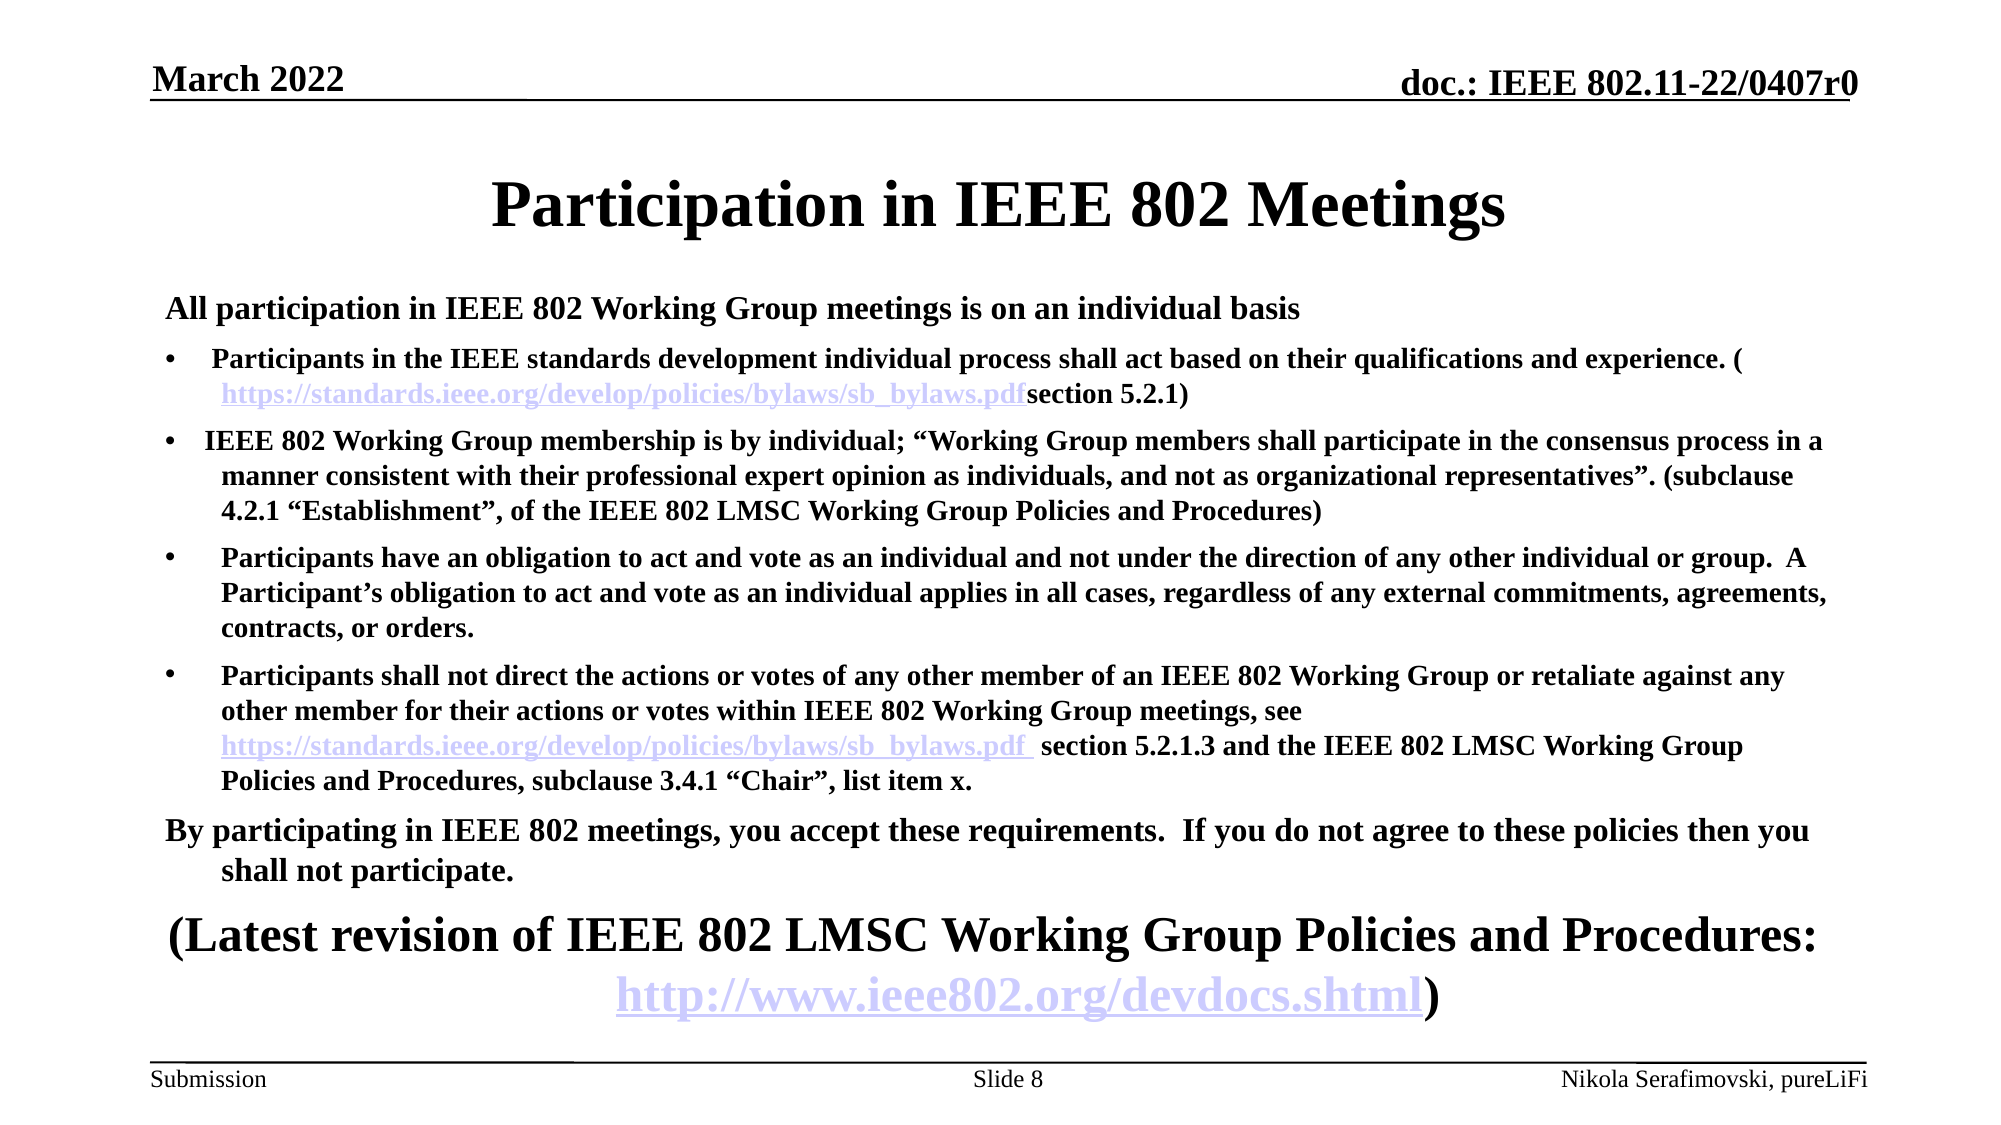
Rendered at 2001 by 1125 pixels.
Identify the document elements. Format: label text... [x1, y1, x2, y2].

title Participation in IEEE 802 Meetings [149, 112, 1850, 278]
footer Nikola Serafimovski, pureLiFi [1171, 1061, 1869, 1093]
list All participation in IEEE 802 Working Group meetings is on an individual basis • Participants in the IEEE standards development individual process shall act based on their qualifications and experience. (https://standards.ieee.org/develop/policies/bylaws/sb_bylaws.pdfsection 5.2.1) • IEEE 802 Working Group membership is by individual; “Working Group members shall participate in the consensus process in a manner consistent with their professional expert opinion as individuals, and not as organizational representatives”. (subclause 4.2.1 “Establishment”, of the IEEE 802 LMSC Working Group Policies and Procedures) Participants have an obligation to act and vote as an individual and not under the direction of any other individual or group. A Participant’s obligation to act and vote as an individual applies in all cases, regardless of any external commitments, agreements, contracts, or orders. Participants shall not direct the actions or votes of any other member of an IEEE 802 Working Group or retaliate against any other member for their actions or votes within IEEE 802 Working Group meetings, see https://standards.ieee.org/develop/policies/bylaws/sb_bylaws.pdf section 5.2.1.3 and the IEEE 802 LMSC Working Group Policies and Procedures, subclause 3.4.1 “Chair”, list item x. By participating in IEEE 802 meetings, you accept these requirements. If you do not agree to these policies then you shall not participate. (Latest revision of IEEE 802 LMSC Working Group Policies and Procedures: http://www.ieee802.org/devdocs.shtml) [149, 278, 1850, 954]
slide_number Slide 8 [950, 1061, 1067, 1123]
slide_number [152, 54, 563, 100]
